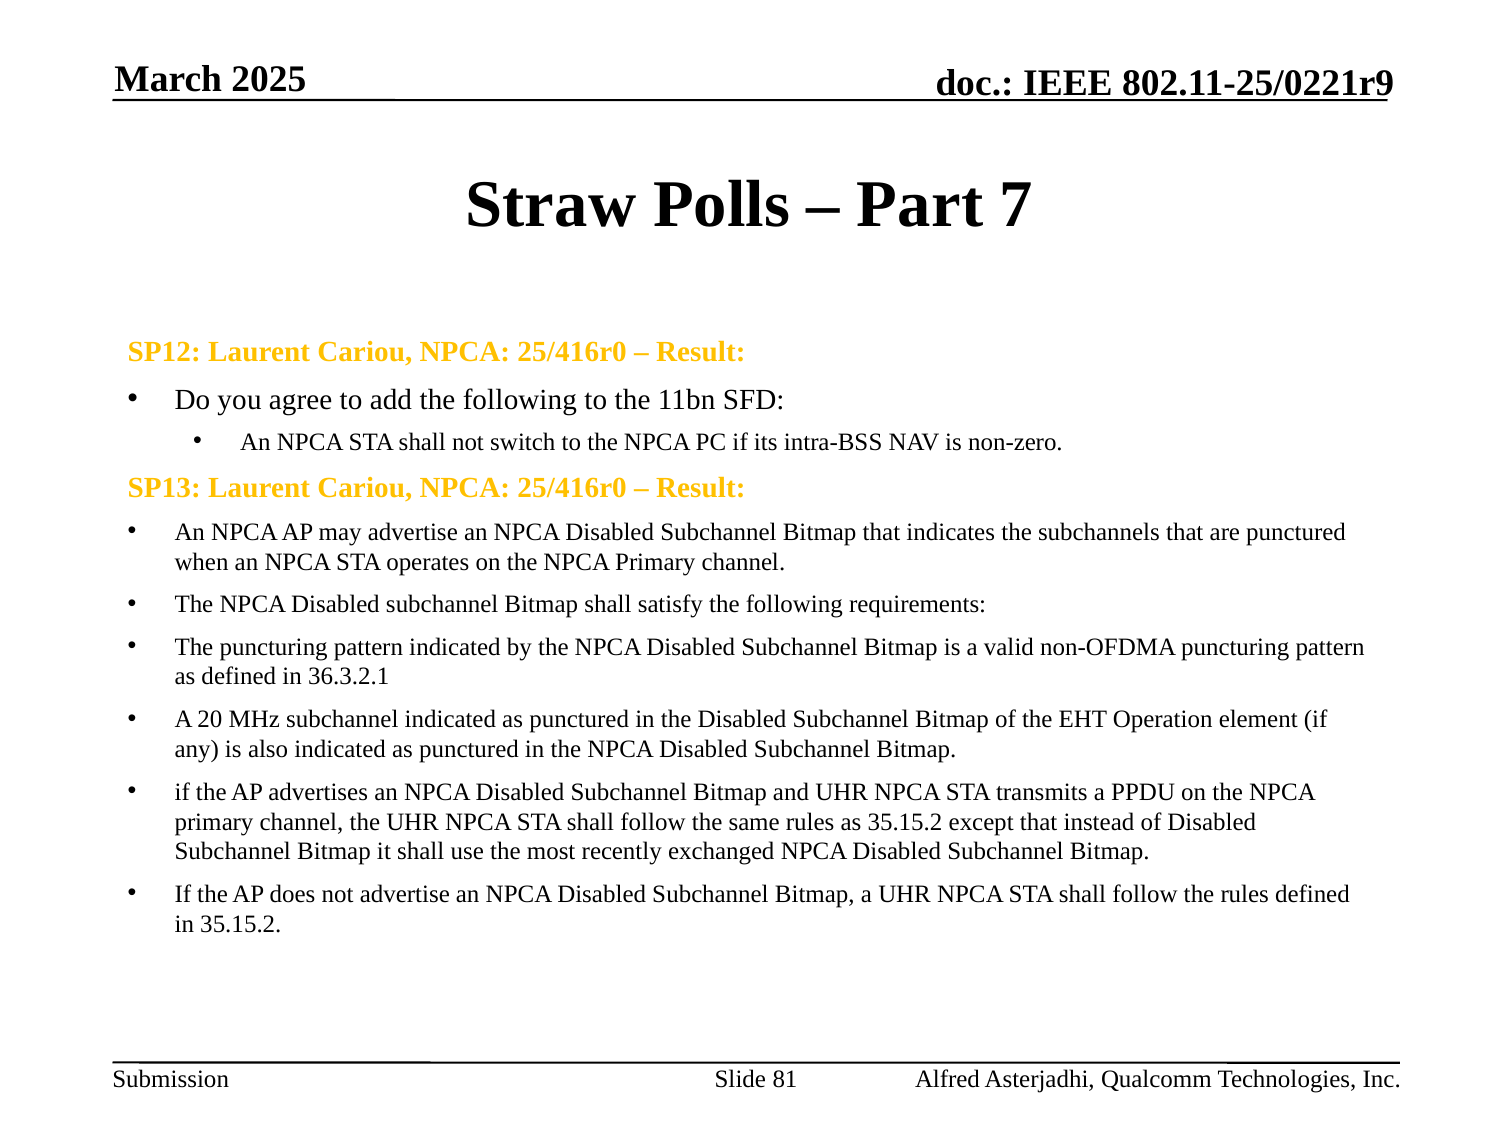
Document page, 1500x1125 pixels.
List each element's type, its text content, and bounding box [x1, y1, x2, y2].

slide_number Slide 81 [712, 1061, 800, 1123]
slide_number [114, 54, 423, 100]
footer Alfred Asterjadhi, Qualcomm Technologies, Inc. [878, 1061, 1402, 1093]
list SP12: Laurent Cariou, NPCA: 25/416r0 – Result: Do you agree to add the following to the 11bn SFD: An NPCA STA shall not switch to the NPCA PC if its intra-BSS NAV is non-zero. SP13: Laurent Cariou, NPCA: 25/416r0 – Result: An NPCA AP may advertise an NPCA Disabled Subchannel Bitmap that indicates the subchannels that are punctured when an NPCA STA operates on the NPCA Primary channel. The NPCA Disabled subchannel Bitmap shall satisfy the following requirements: The puncturing pattern indicated by the NPCA Disabled Subchannel Bitmap is a valid non-OFDMA puncturing pattern as defined in 36.3.2.1 A 20 MHz subchannel indicated as punctured in the Disabled Subchannel Bitmap of the EHT Operation element (if any) is also indicated as punctured in the NPCA Disabled Subchannel Bitmap. if the AP advertises an NPCA Disabled Subchannel Bitmap and UHR NPCA STA transmits a PPDU on the NPCA primary channel, the UHR NPCA STA shall follow the same rules as 35.15.2 except that instead of Disabled Subchannel Bitmap it shall use the most recently exchanged NPCA Disabled Subchannel Bitmap. If the AP does not advertise an NPCA Disabled Subchannel Bitmap, a UHR NPCA STA shall follow the rules defined in 35.15.2. [112, 324, 1388, 1000]
title Straw Polls – Part 7 [112, 112, 1388, 288]
